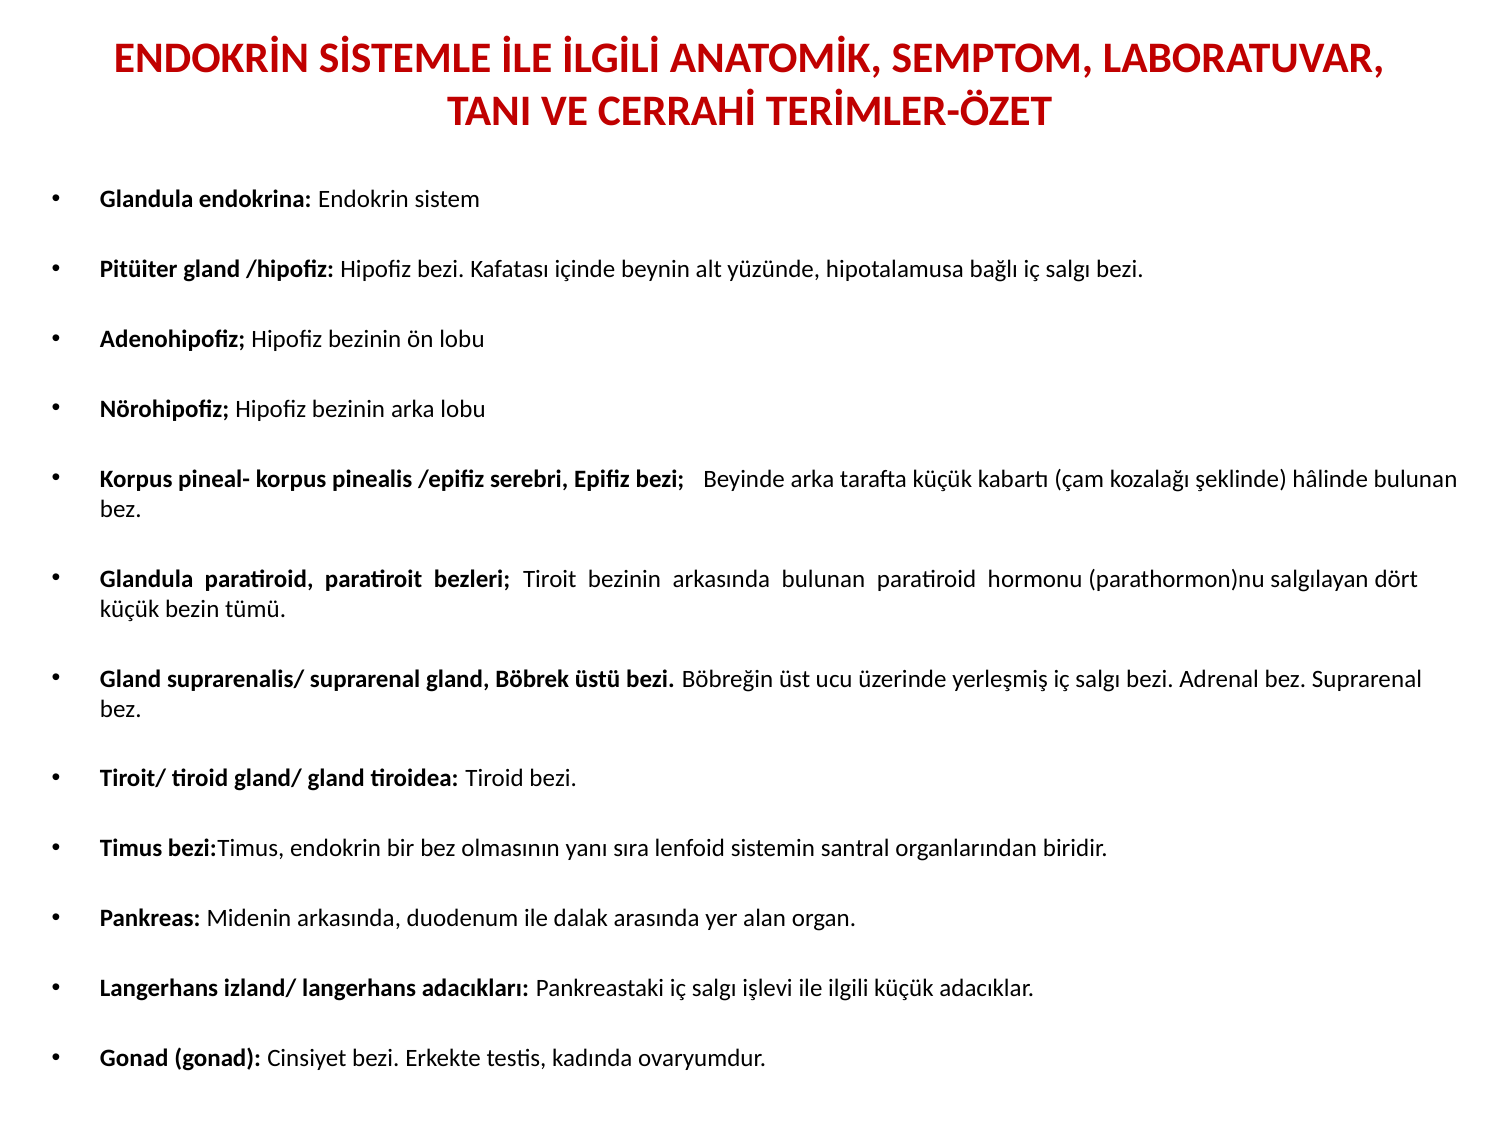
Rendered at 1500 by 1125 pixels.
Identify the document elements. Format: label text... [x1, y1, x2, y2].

title ENDOKRİN SİSTEMLE İLE İLGİLİ ANATOMİK, SEMPTOM, LABORATUVAR, TANI VE CERRAHİ TERİMLER-ÖZET [75, 21, 1425, 142]
list Glandula endokrina: Endokrin sistem Pitüiter gland /hipofiz: Hipofiz bezi. Kafatası içinde beynin alt yüzünde, hipotalamusa bağlı iç salgı bezi. Adenohipofiz; Hipofiz bezinin ön lobu Nörohipofiz; Hipofiz bezinin arka lobu Korpus pineal- korpus pinealis /epifiz serebri, Epifiz bezi; Beyinde arka tarafta küçük kabartı (çam kozalağı şeklinde) hâlinde bulunan bez. Glandula paratiroid, paratiroit bezleri; Tiroit bezinin arkasında bulunan paratiroid hormonu (parathormon)nu salgılayan dört küçük bezin tümü. Gland suprarenalis/ suprarenal gland, Böbrek üstü bezi. Böbreğin üst ucu üzerinde yerleşmiş iç salgı bezi. Adrenal bez. Suprarenal bez. Tiroit/ tiroid gland/ gland tiroidea: Tiroid bezi. Timus bezi:Timus, endokrin bir bez olmasının yanı sıra lenfoid sistemin santral organlarından biridir. Pankreas: Midenin arkasında, duodenum ile dalak arasında yer alan organ. Langerhans izland/ langerhans adacıkları: Pankreastaki iç salgı işlevi ile ilgili küçük adacıklar. Gonad (gonad): Cinsiyet bezi. Erkekte testis, kadında ovaryumdur. [36, 174, 1479, 1109]
